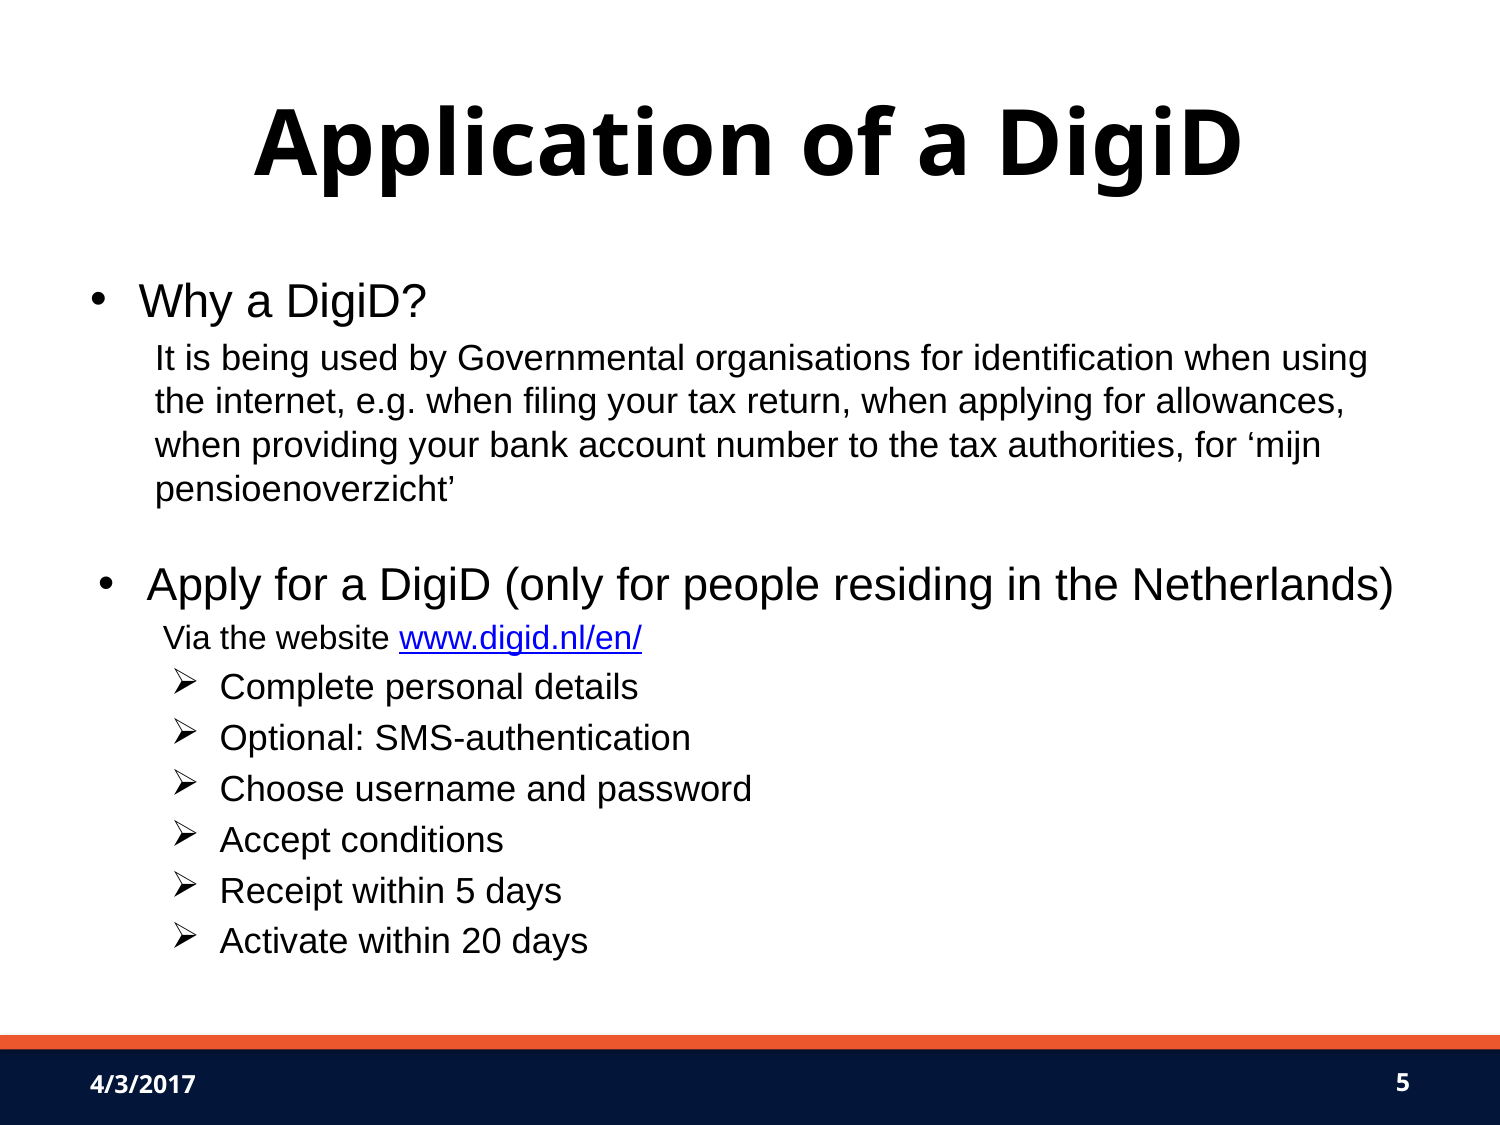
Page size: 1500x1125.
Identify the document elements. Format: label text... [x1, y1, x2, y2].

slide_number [75, 1053, 425, 1114]
slide_number 5 [1074, 1053, 1425, 1114]
title Application of a DigiD [75, 45, 1425, 233]
list Why a DigiD? It is being used by Governmental organisations for identification when using the internet, e.g. when filing your tax return, when applying for allowances, when providing your bank account number to the tax authorities, for ‘mijn pensioenoverzicht’ Apply for a DigiD (only for people residing in the Netherlands) Via the website www.digid.nl/en/ Complete personal details Optional: SMS-authentication Choose username and password Accept conditions Receipt within 5 days Activate within 20 days [75, 262, 1425, 1005]
